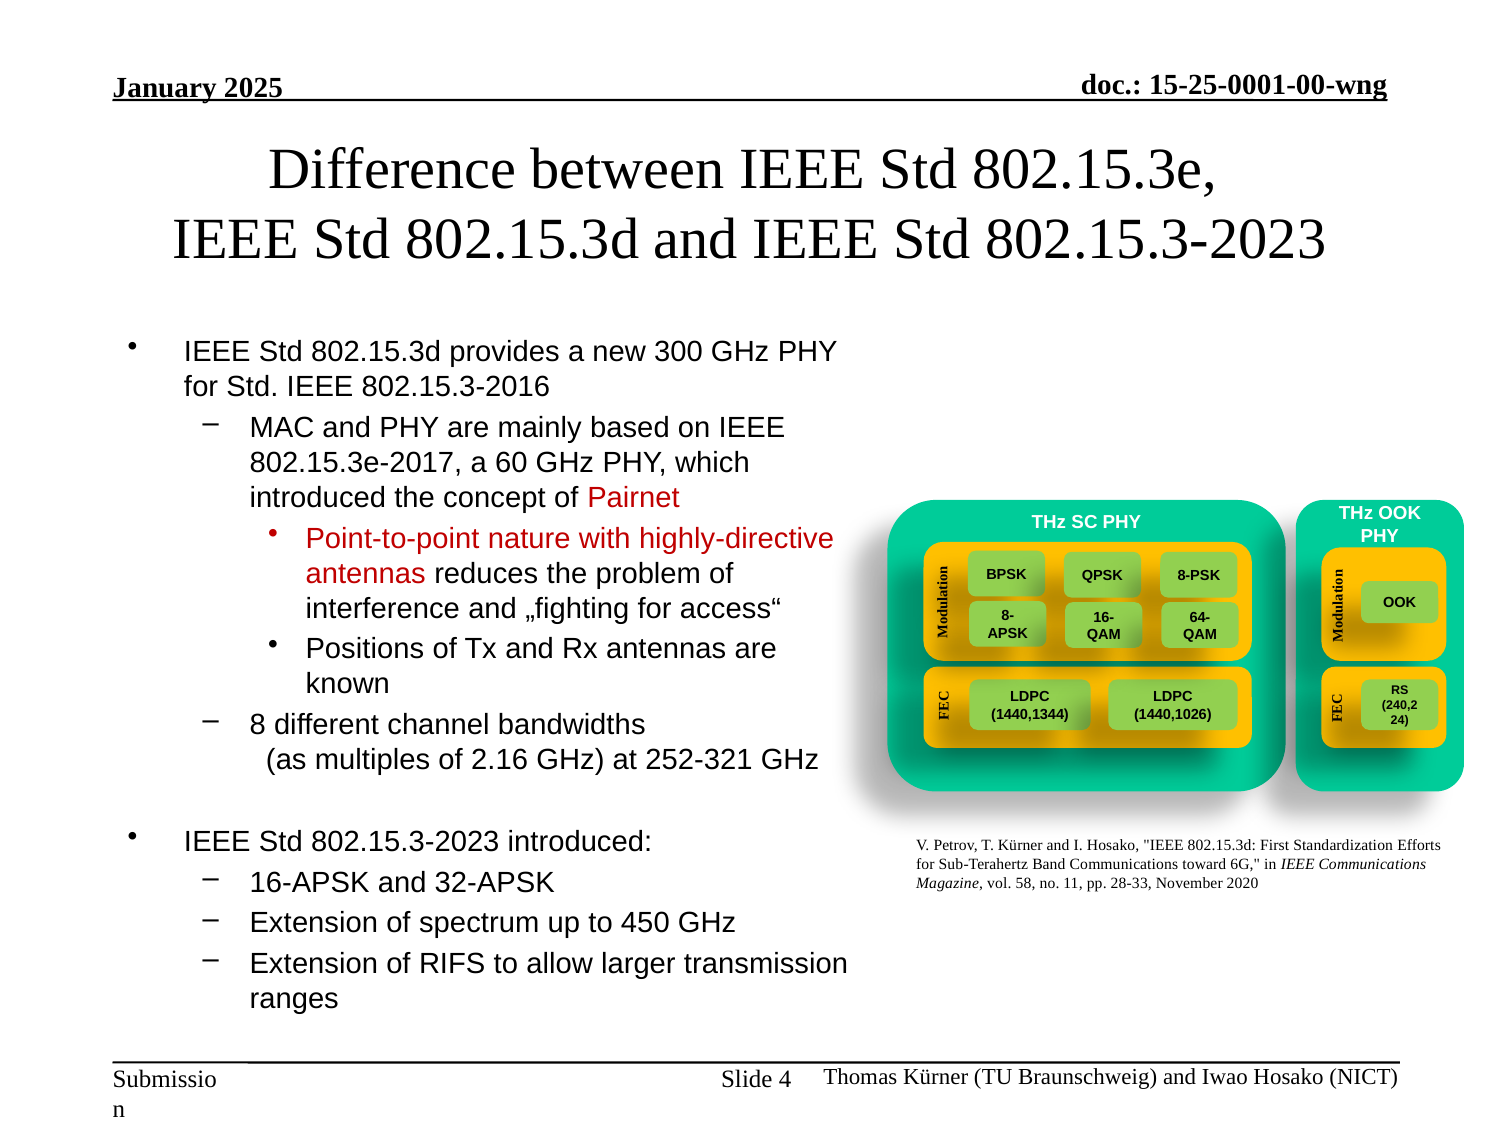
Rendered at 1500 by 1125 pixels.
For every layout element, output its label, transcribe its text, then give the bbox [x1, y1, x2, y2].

list IEEE Std 802.15.3d provides a new 300 GHz PHY for Std. IEEE 802.15.3-2016 MAC and PHY are mainly based on IEEE 802.15.3e-2017, a 60 GHz PHY, which introduced the concept of Pairnet Point-to-point nature with highly-directive antennas reduces the problem of interference and „fighting for access“ Positions of Tx and Rx antennas are known 8 different channel bandwidths (as multiples of 2.16 GHz) at 252-321 GHz IEEE Std 802.15.3-2023 introduced: 16-APSK and 32-APSK Extension of spectrum up to 450 GHz Extension of RIFS to allow larger transmission ranges [112, 324, 875, 1000]
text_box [887, 499, 1465, 792]
title Difference between IEEE Std 802.15.3e, IEEE Std 802.15.3d and IEEE Std 802.15.3-2023 [112, 112, 1388, 288]
slide_number Slide 4 [712, 1062, 800, 1093]
text_box V. Petrov, T. Kürner and I. Hosako, "IEEE 802.15.3d: First Standardization Efforts for Sub-Terahertz Band Communications toward 6G," in IEEE Communications Magazine, vol. 58, no. 11, pp. 28-33, November 2020 [901, 827, 1464, 899]
